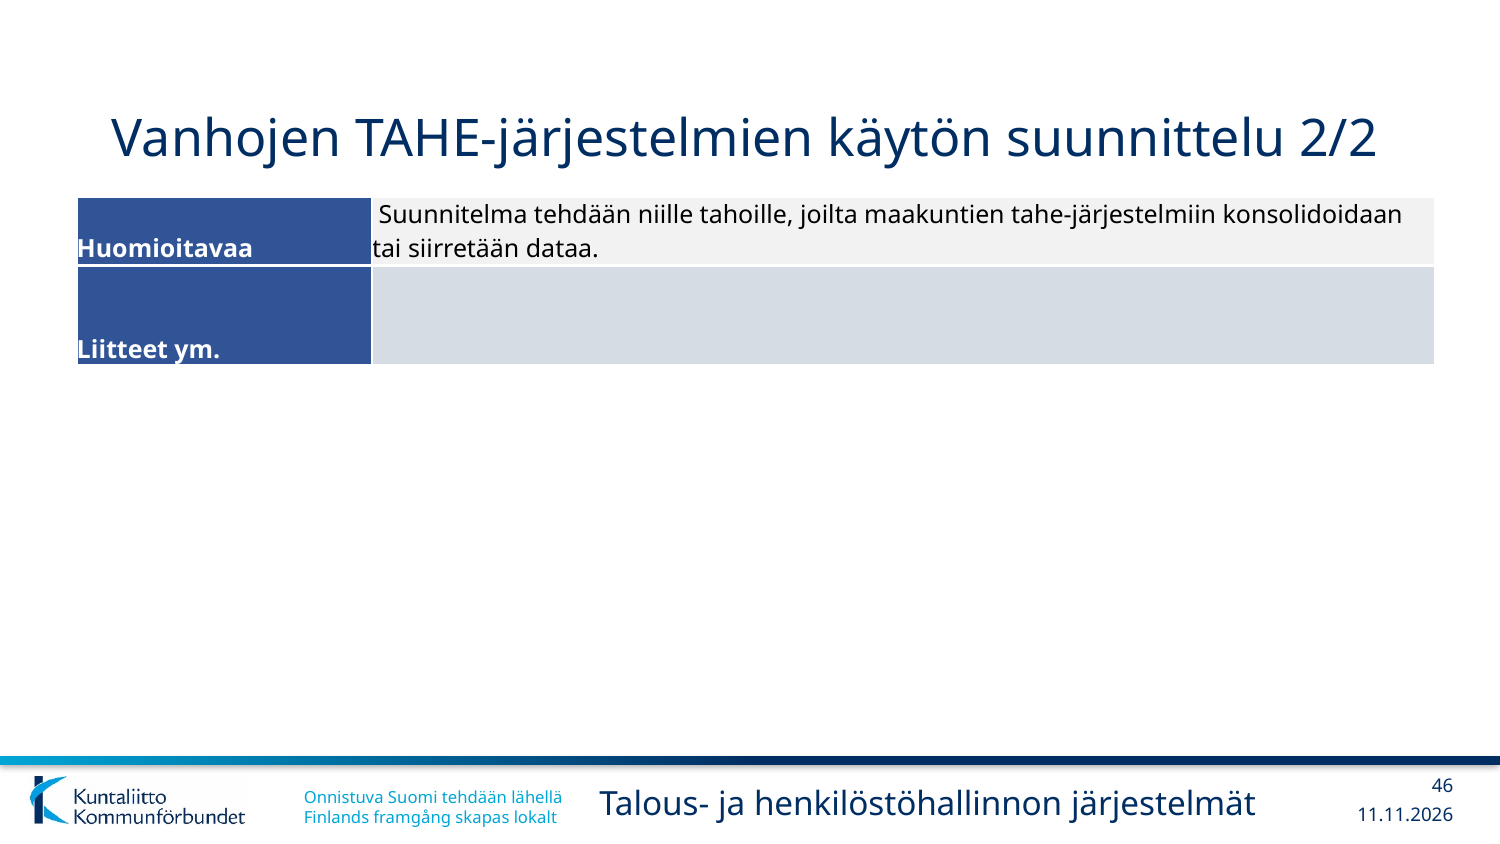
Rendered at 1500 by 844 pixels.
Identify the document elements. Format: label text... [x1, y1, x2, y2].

text_box Talous- ja henkilöstöhallinnon järjestelmät [584, 775, 1335, 830]
table_cell [373, 267, 1434, 364]
table_cell Liitteet ym. [78, 267, 371, 364]
table_header Huomioitavaa [78, 198, 371, 264]
picture [29, 773, 246, 825]
slide_number 46 [1389, 770, 1454, 803]
table_header Suunnitelma tehdään niille tahoille, joilta maakuntien tahe-järjestelmiin konsolidoidaan tai siirretään dataa. [373, 198, 1434, 264]
title Vanhojen TAHE-järjestelmien käytön suunnittelu 2/2 [111, 33, 1388, 175]
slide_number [1305, 798, 1454, 832]
